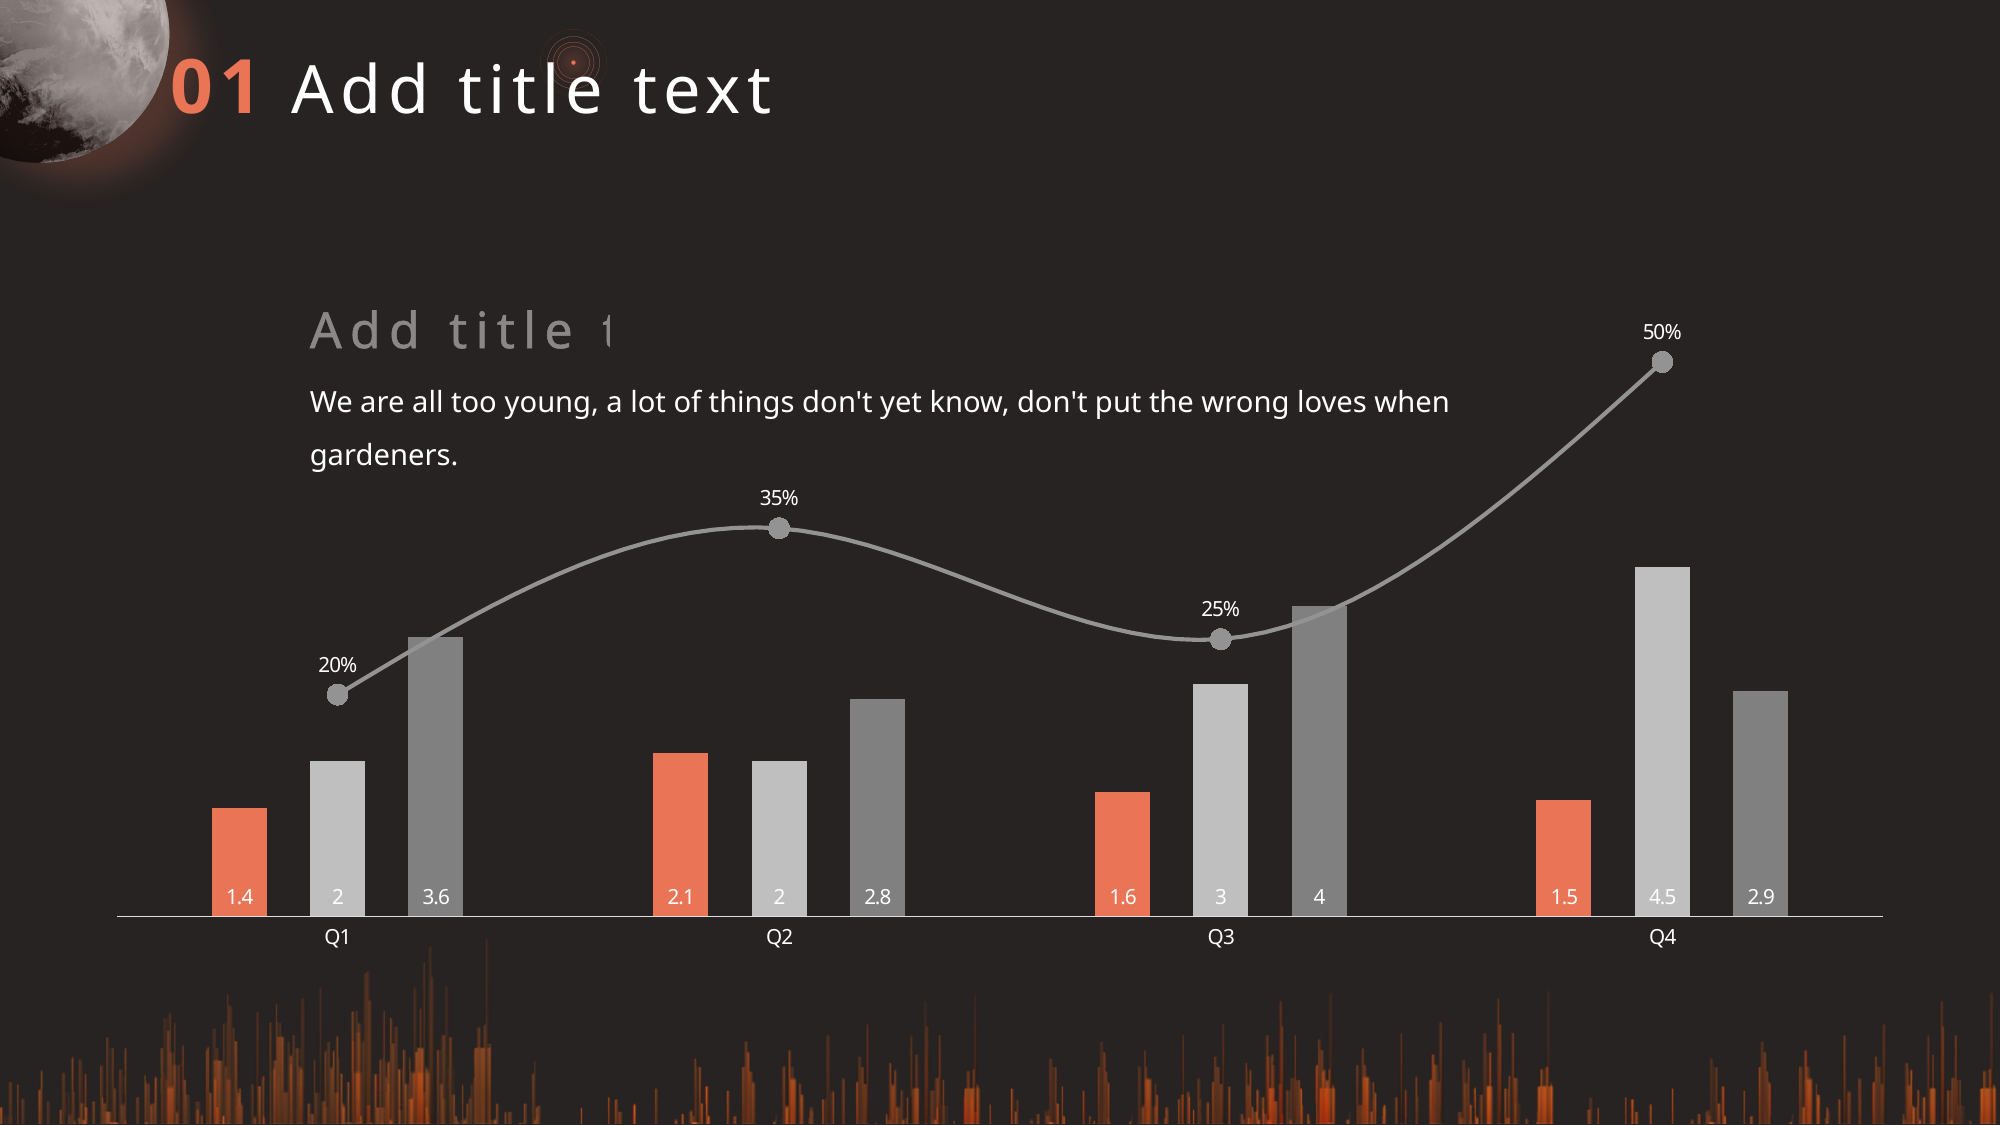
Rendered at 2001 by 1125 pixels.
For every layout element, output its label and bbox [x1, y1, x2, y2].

picture [0, 0, 2000, 1125]
chart [108, 107, 1892, 1000]
